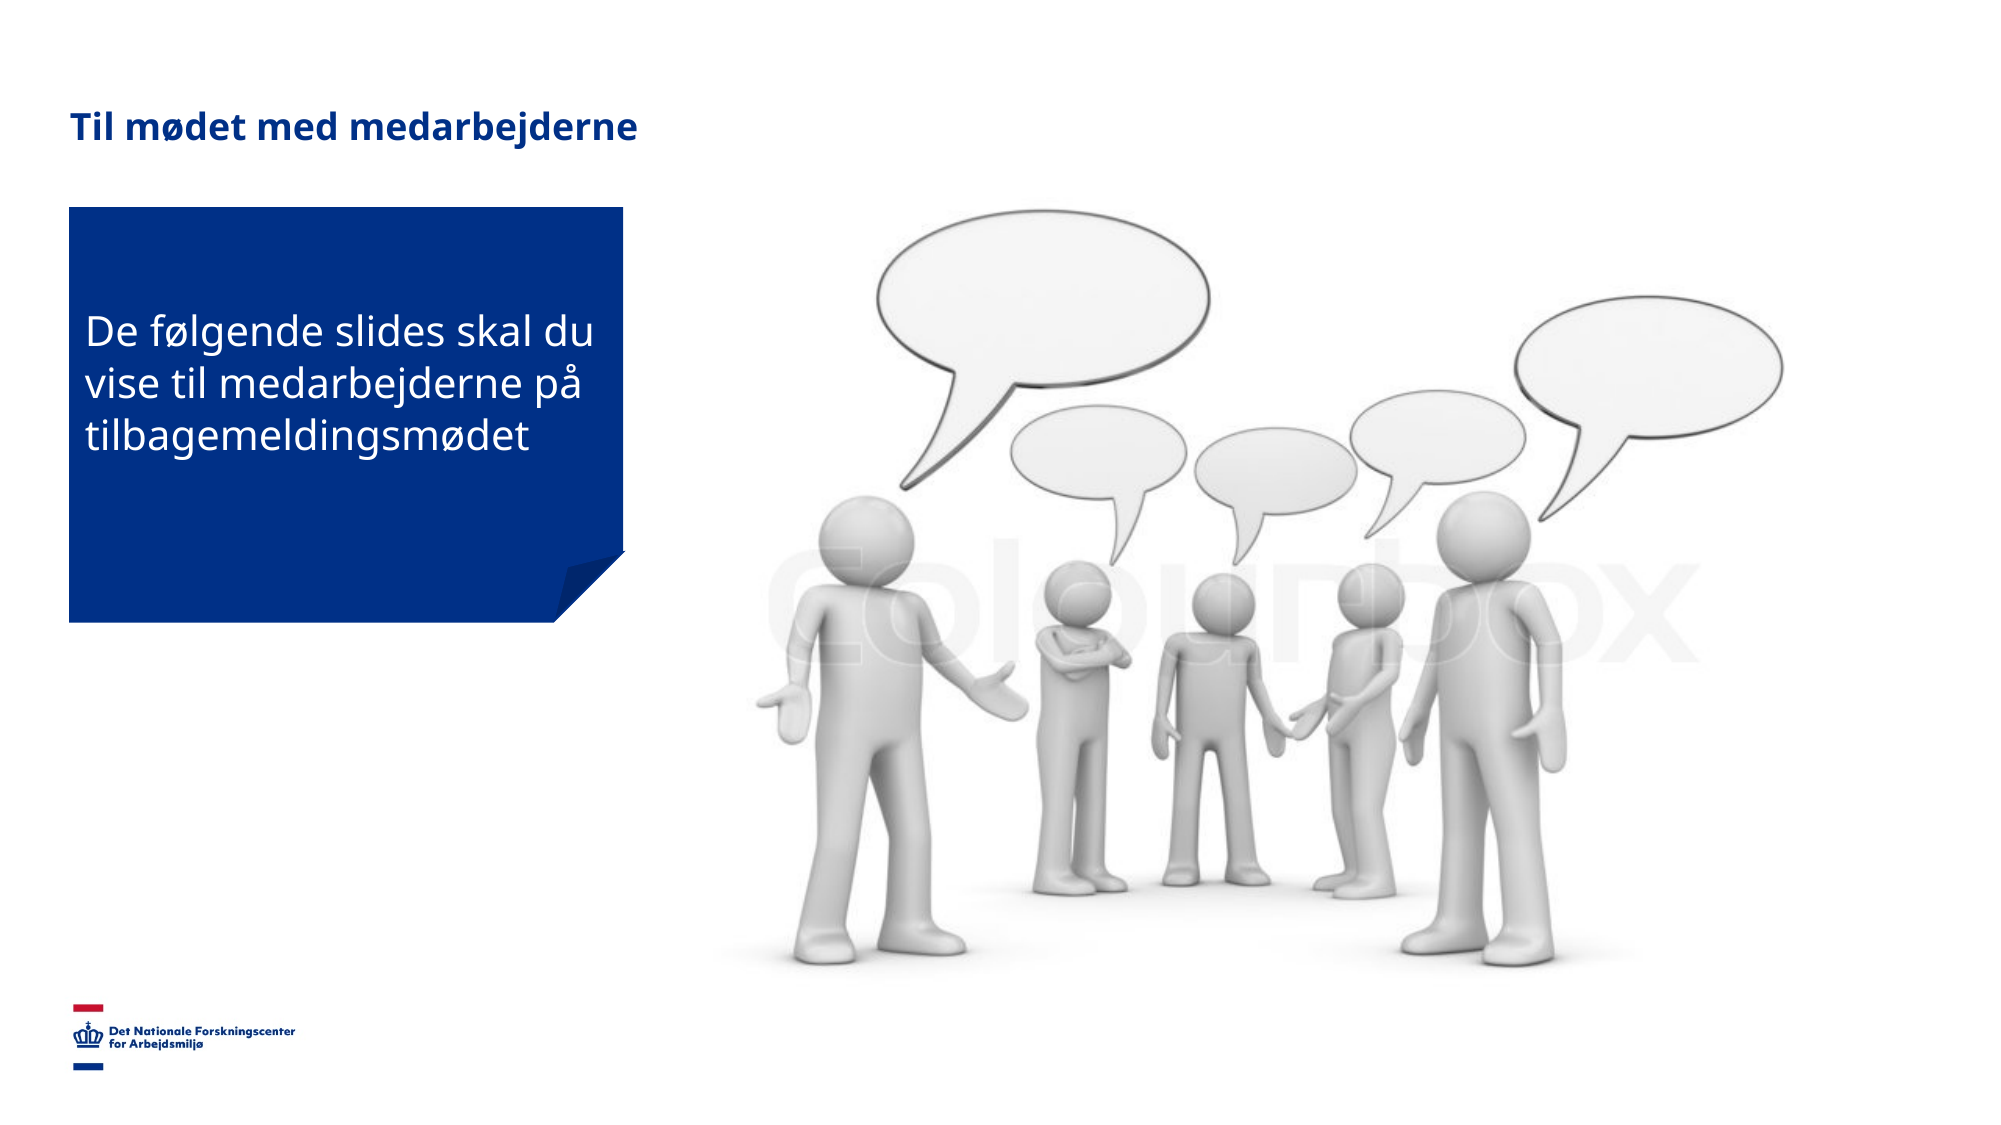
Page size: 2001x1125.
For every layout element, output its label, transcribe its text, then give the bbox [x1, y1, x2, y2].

picture [43, 974, 325, 1100]
text_box De følgende slides skal du vise til medarbejderne på tilbagemeldingsmødet [69, 207, 621, 623]
title Til mødet med medarbejderne [70, 101, 1930, 160]
picture [621, 160, 1873, 1046]
